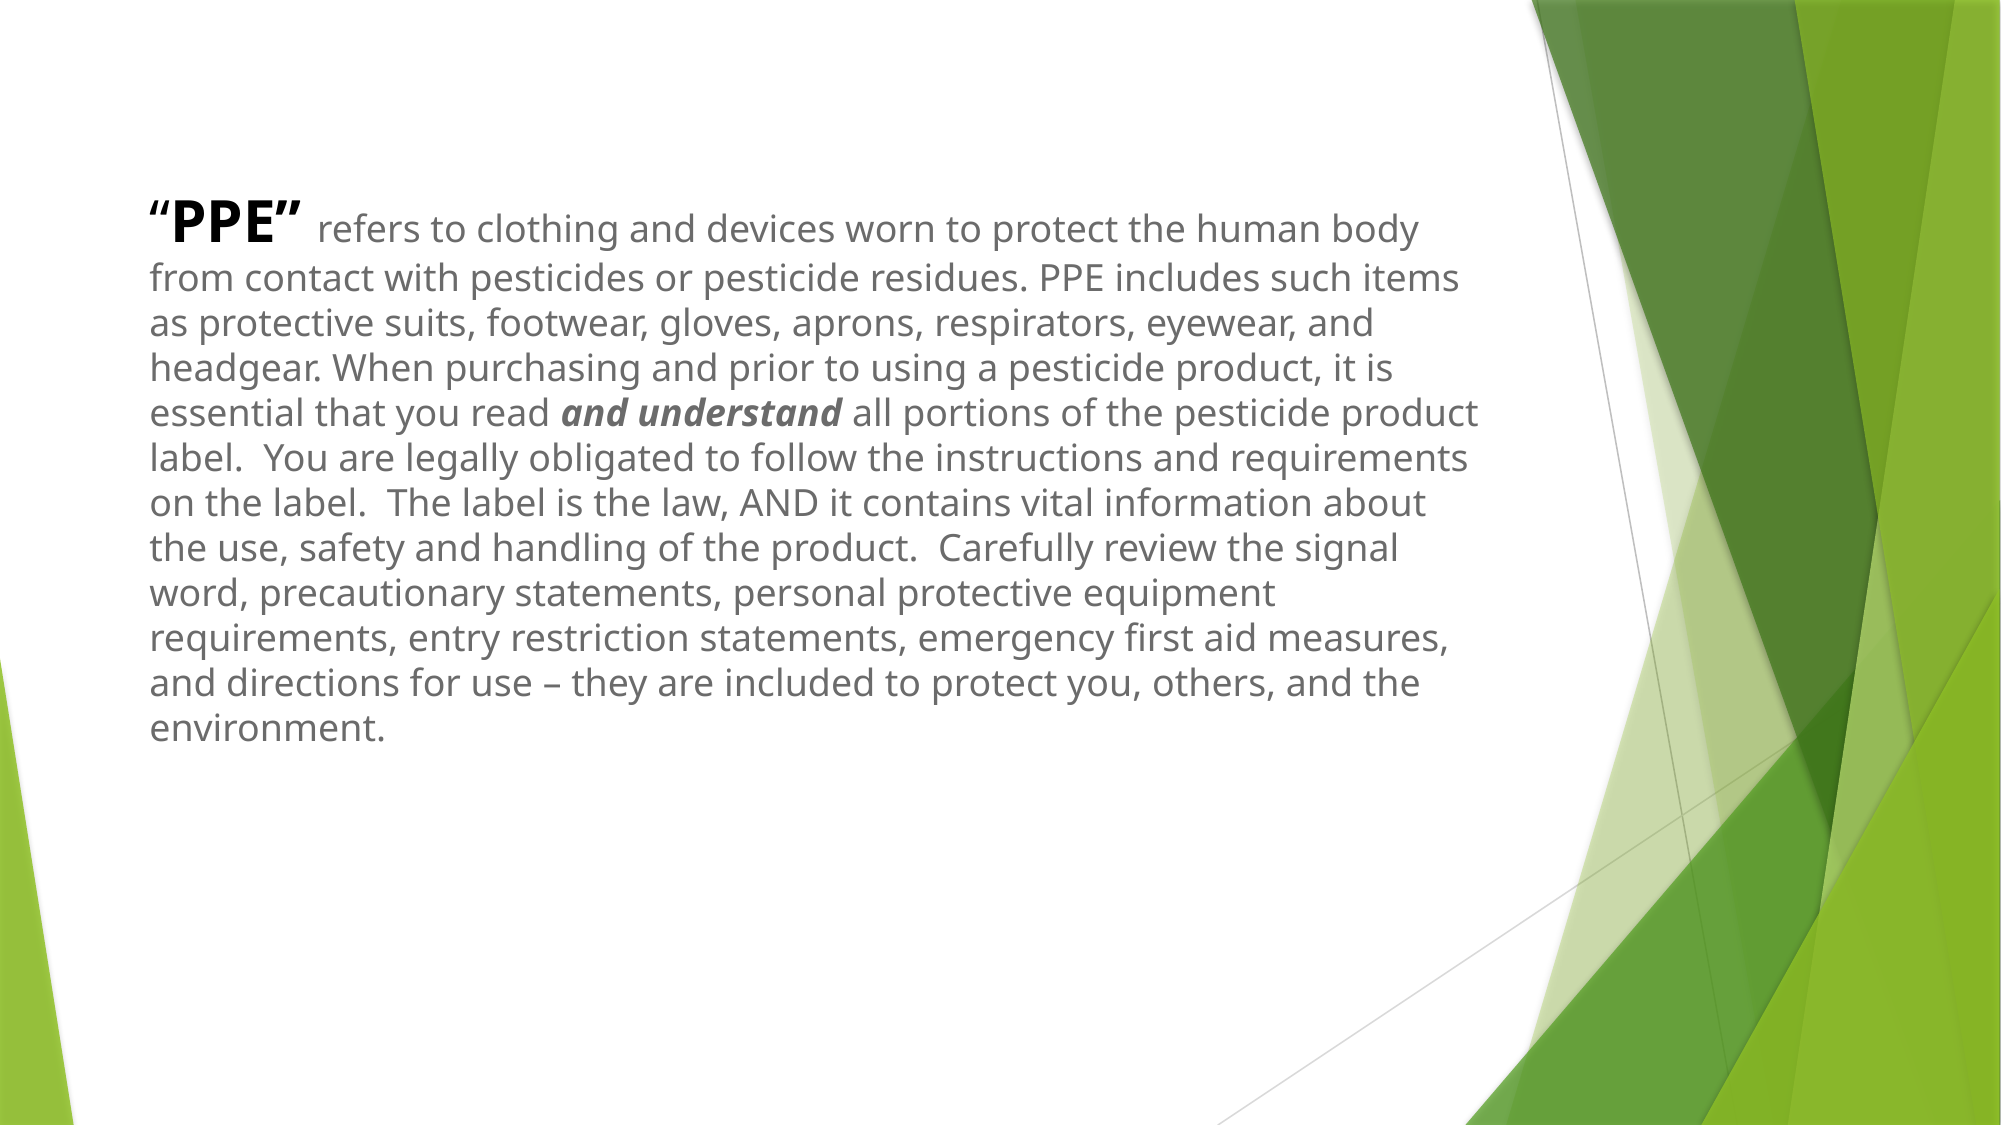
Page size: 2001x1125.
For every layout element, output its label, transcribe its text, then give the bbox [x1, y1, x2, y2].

text_box “PPE” refers to clothing and devices worn to protect the human body from contact with pesticides or pesticide residues. PPE includes such items as protective suits, footwear, gloves, aprons, respirators, eyewear, and headgear. When purchasing and prior to using a pesticide product, it is essential that you read and understand all portions of the pesticide product label. You are legally obligated to follow the instructions and requirements on the label. The label is the law, AND it contains vital information about the use, safety and handling of the product. Carefully review the signal word, precautionary statements, personal protective equipment requirements, entry restriction statements, emergency first aid measures, and directions for use – they are included to protect you, others, and the environment. [134, 176, 1500, 801]
